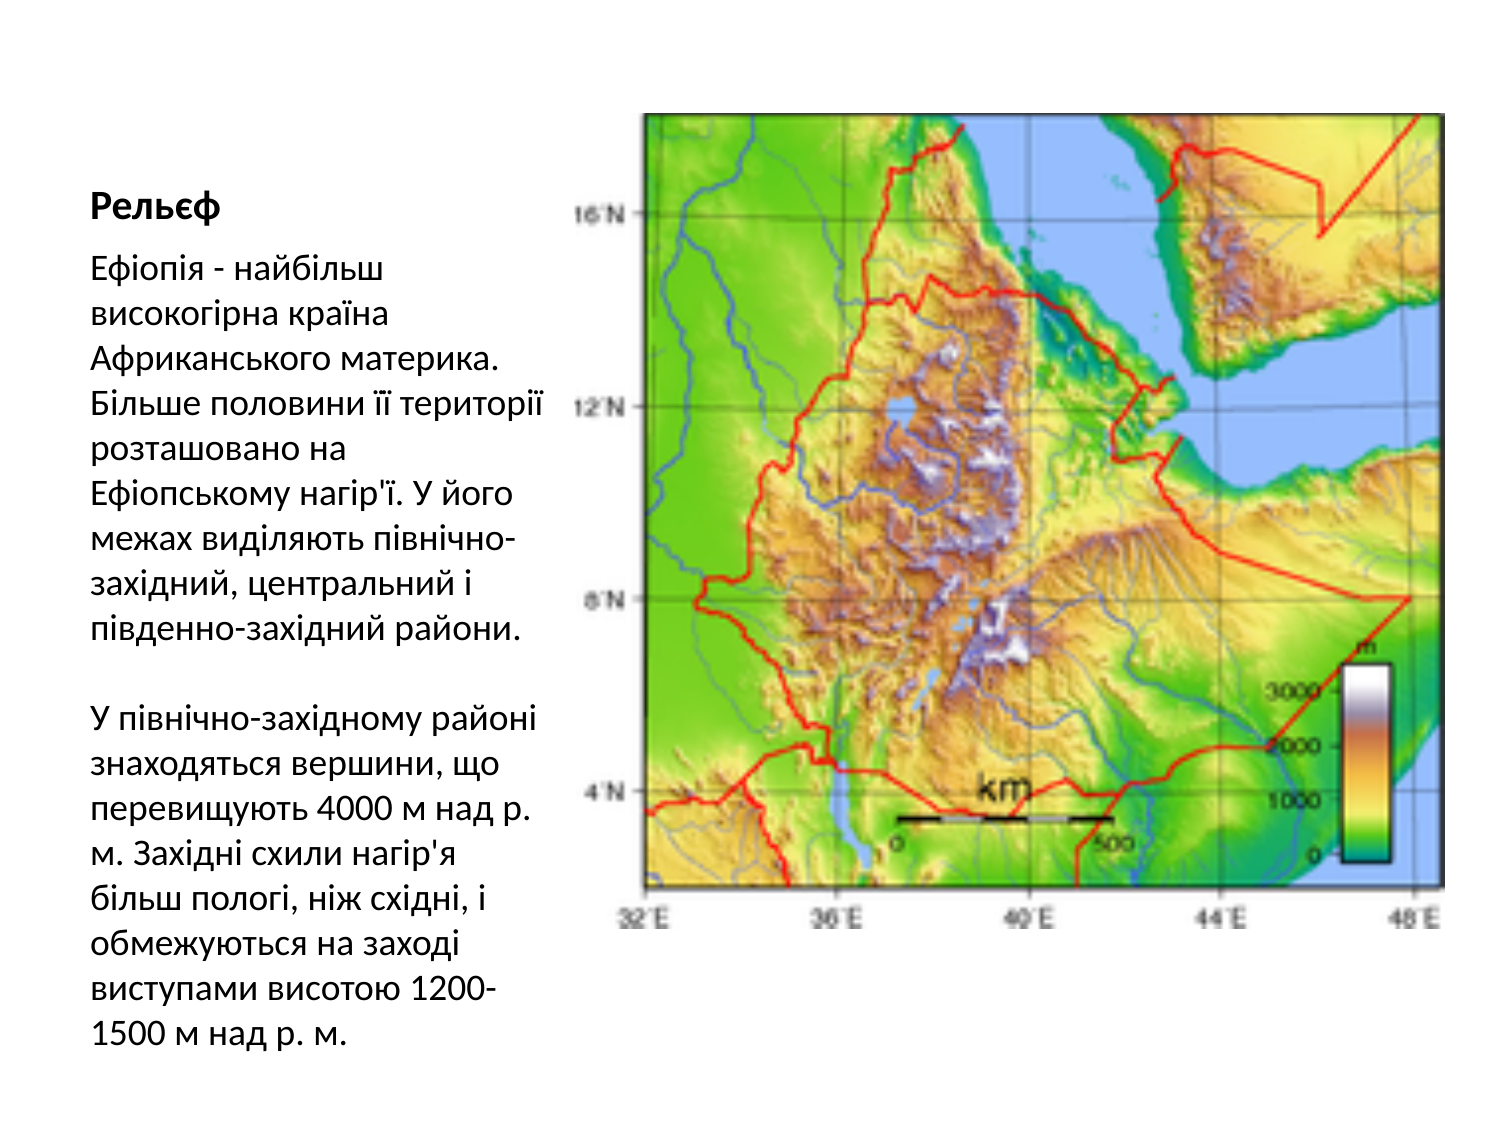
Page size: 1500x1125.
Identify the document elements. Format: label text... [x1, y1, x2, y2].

title Рельєф [75, 44, 569, 235]
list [574, 113, 1446, 929]
list Ефіопія - найбільш високогірна країна Африканського материка. Більше половини її території розташовано на Ефіопському нагір'ї. У його межах виділяють північно-західний, центральний і південно-західний райони. У північно-західному районі знаходяться вершини, що перевищують 4000 м над р. м. Західні схили нагір'я більш пологі, ніж східні, і обмежуються на заході виступами висотою 1200-1500 м над р. м. [75, 235, 569, 1005]
